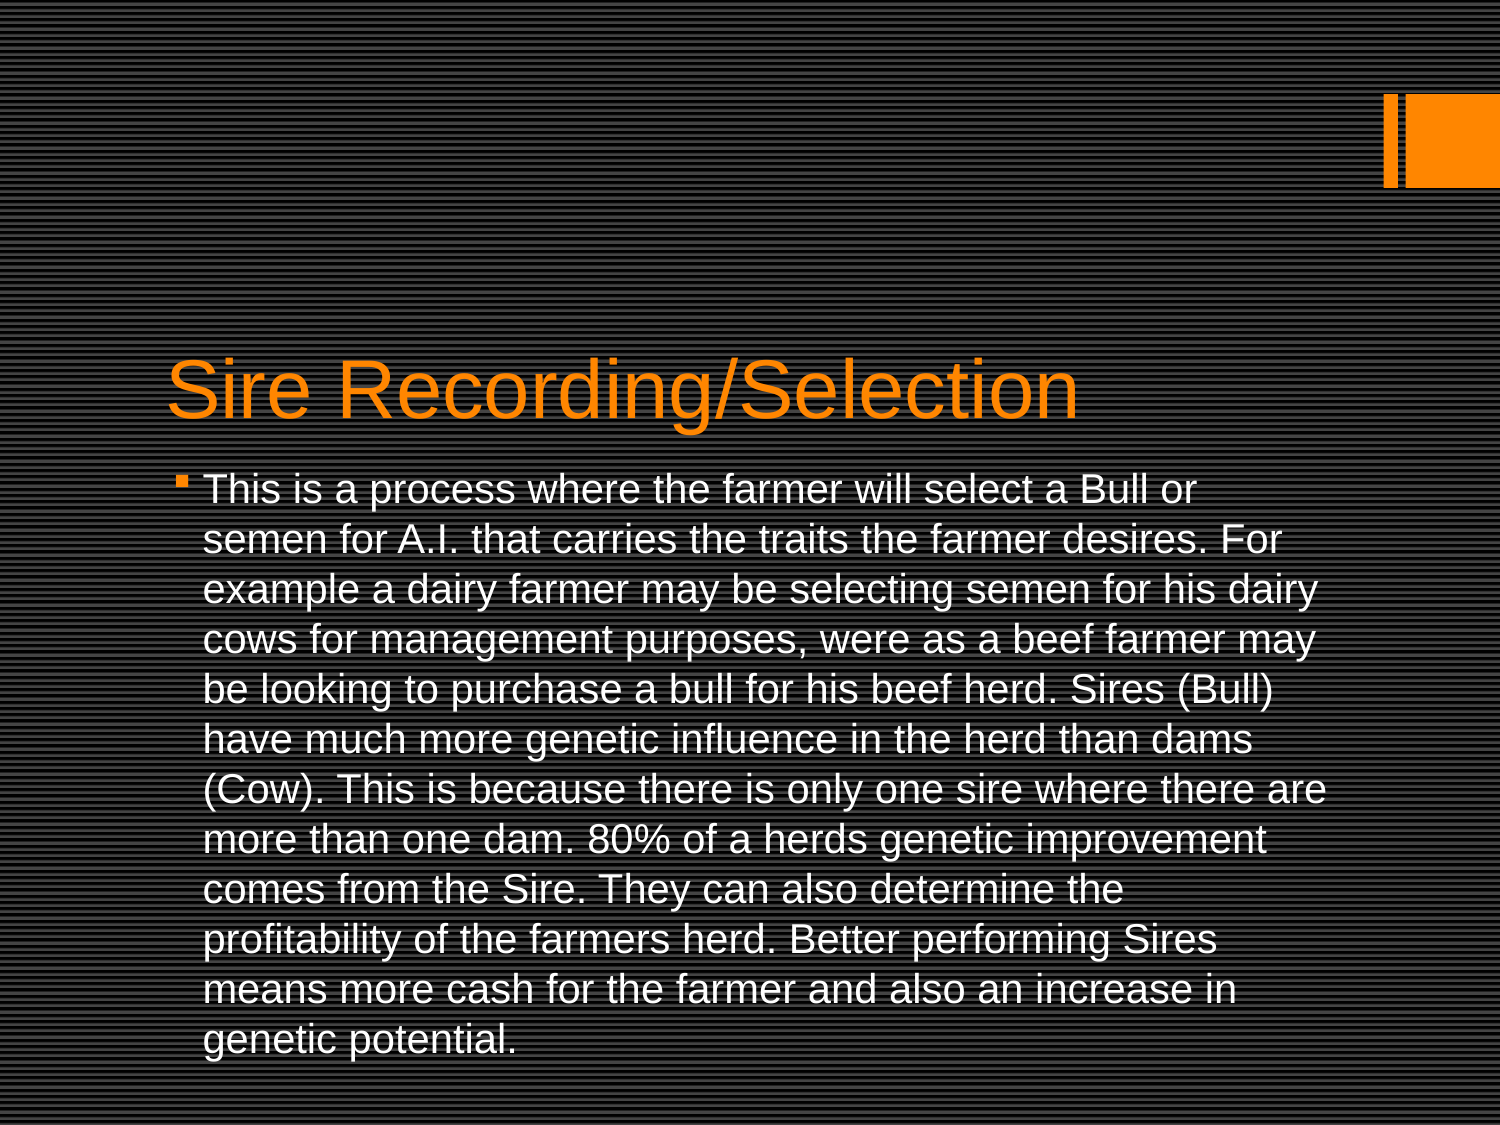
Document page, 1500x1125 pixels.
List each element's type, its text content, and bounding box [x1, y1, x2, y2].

list This is a process where the farmer will select a Bull or semen for A.I. that carries the traits the farmer desires. For example a dairy farmer may be selecting semen for his dairy cows for management purposes, were as a beef farmer may be looking to purchase a bull for his beef herd. Sires (Bull) have much more genetic influence in the herd than dams (Cow). This is because there is only one sire where there are more than one dam. 80% of a herds genetic improvement comes from the Sire. They can also determine the profitability of the farmers herd. Better performing Sires means more cash for the farmer and also an increase in genetic potential. [150, 454, 1350, 1035]
title Sire Recording/Selection [150, 253, 1350, 443]
